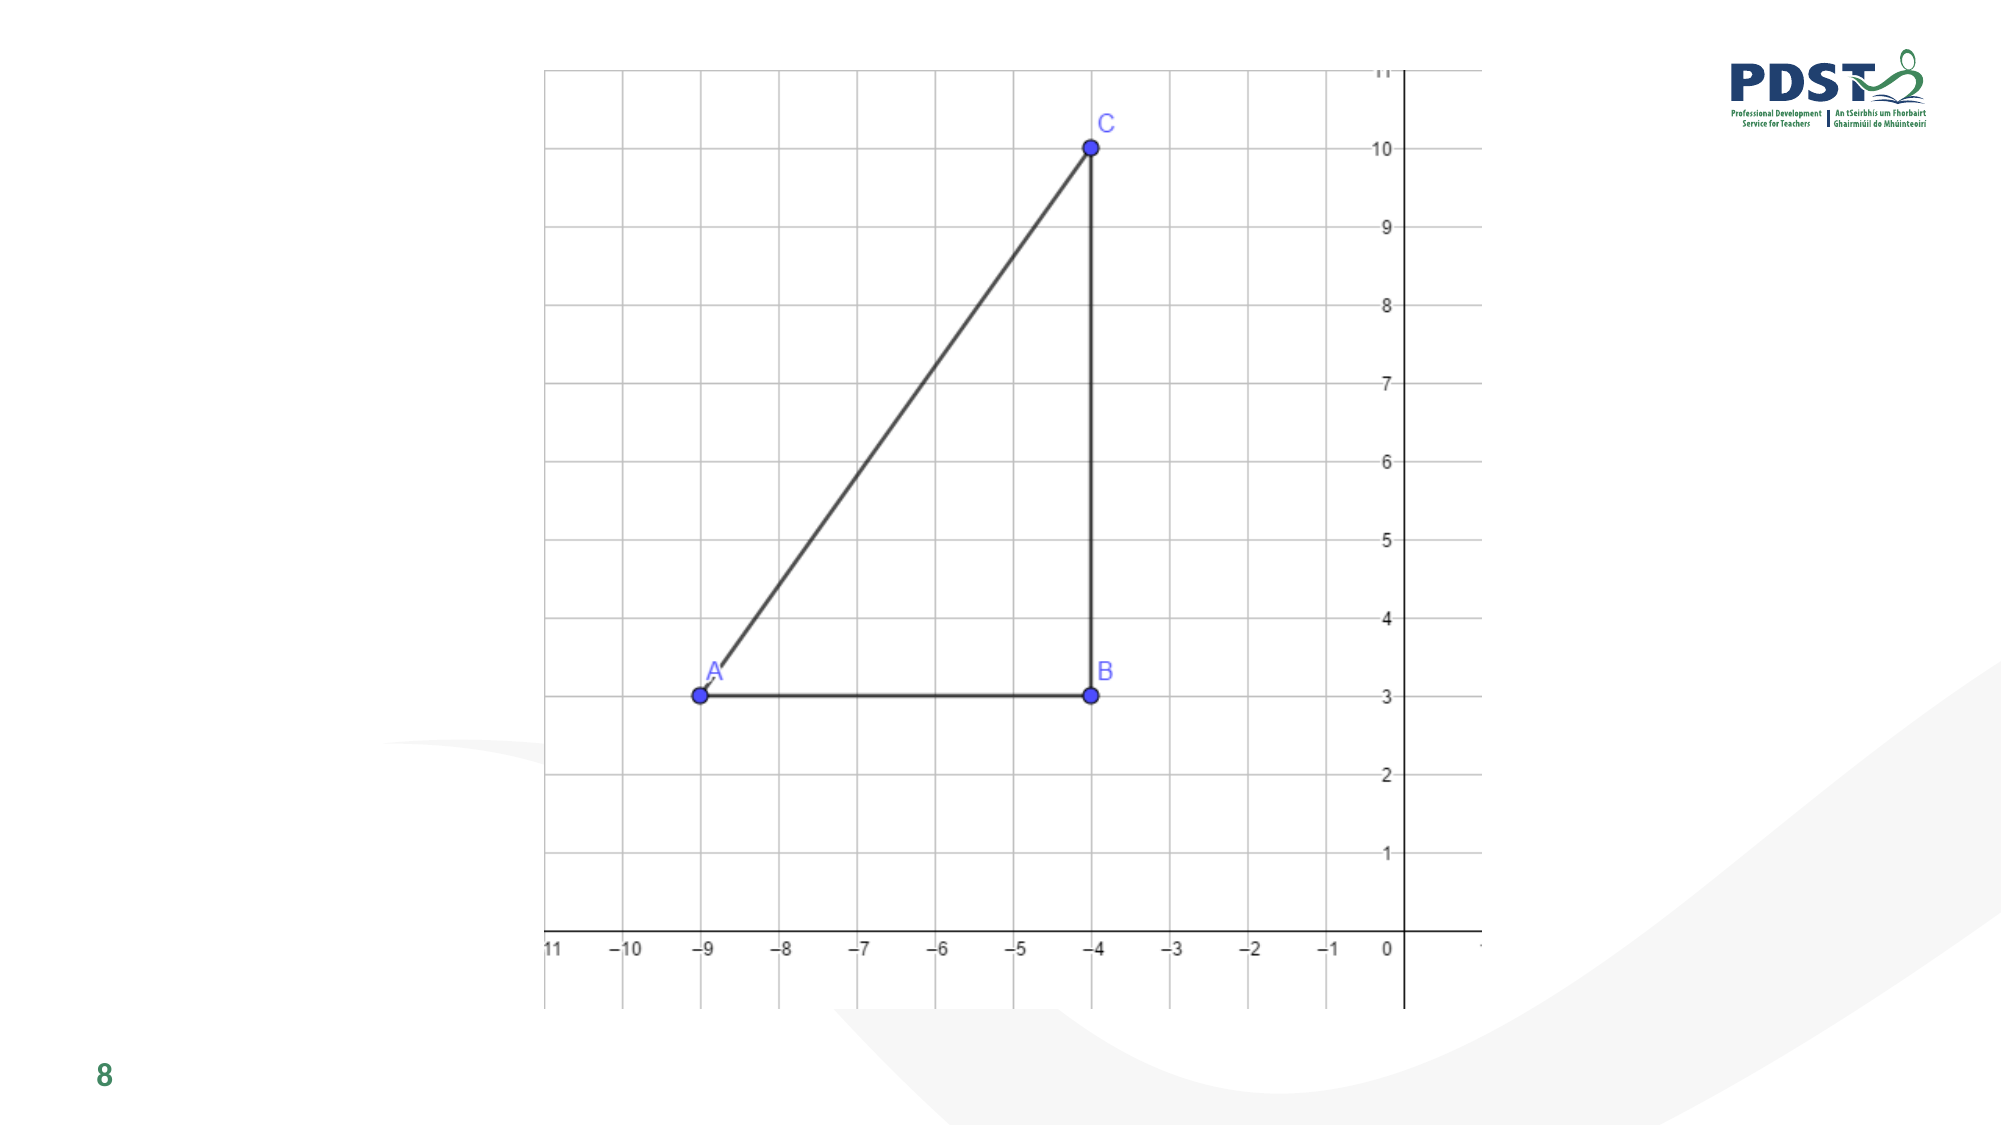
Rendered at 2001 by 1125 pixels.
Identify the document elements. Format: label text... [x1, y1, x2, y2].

picture [544, 70, 1483, 1009]
slide_number 8 [0, 1042, 128, 1103]
